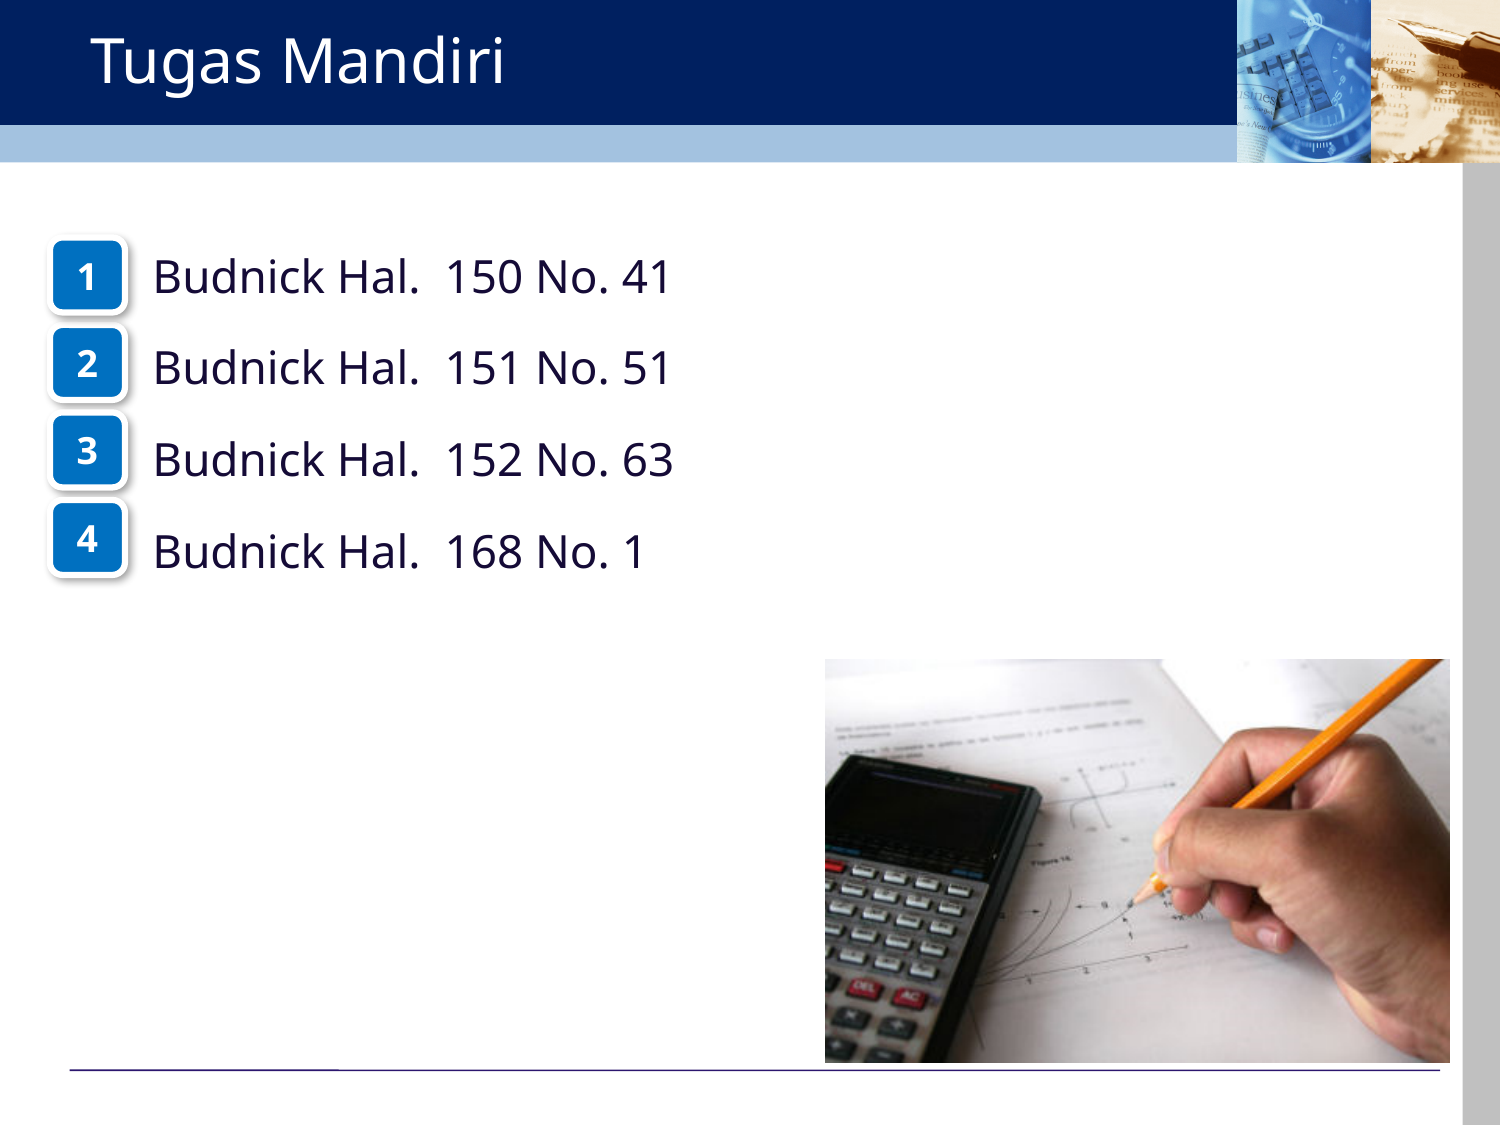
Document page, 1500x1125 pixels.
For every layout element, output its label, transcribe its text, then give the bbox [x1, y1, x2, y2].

list Budnick Hal. 150 No. 41 Budnick Hal. 151 No. 51 Budnick Hal. 152 No. 63 Budnick Hal. 168 No. 1 [137, 212, 1488, 1026]
text_box 3 [46, 409, 129, 491]
title Tugas Mandiri [74, 12, 1088, 106]
text_box 4 [46, 496, 129, 579]
text_box 1 [46, 234, 129, 316]
text_box 2 [46, 322, 129, 404]
picture [824, 659, 1451, 1063]
picture [1237, 0, 1500, 163]
